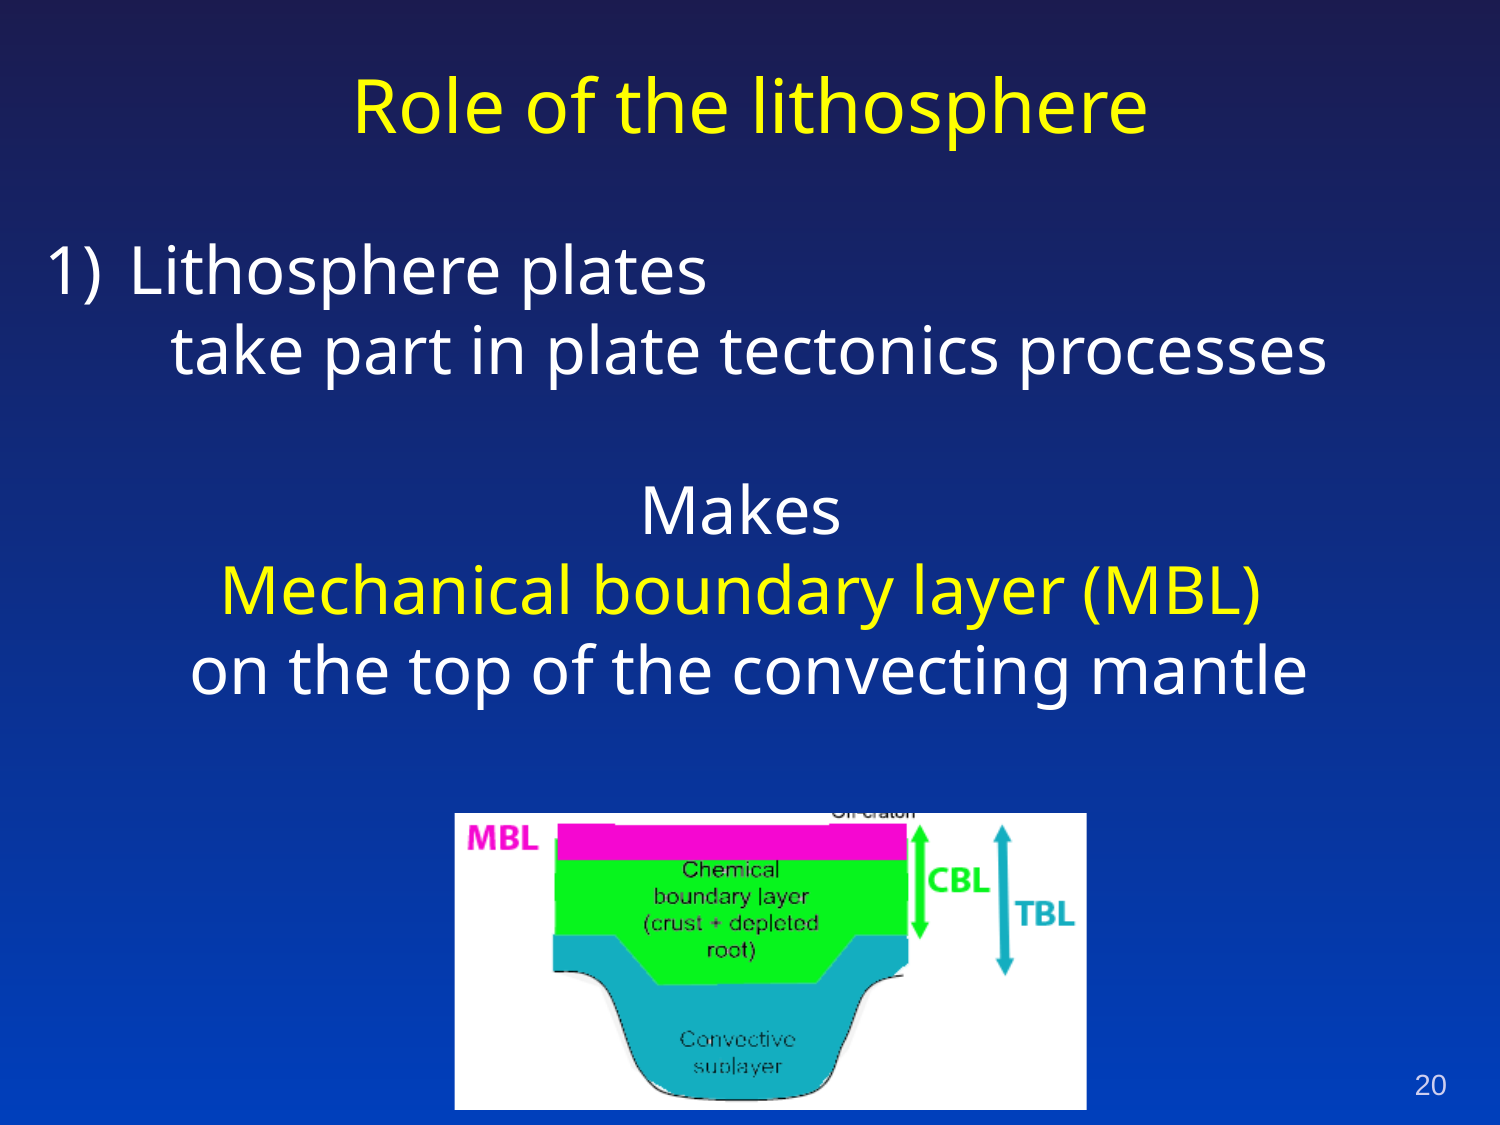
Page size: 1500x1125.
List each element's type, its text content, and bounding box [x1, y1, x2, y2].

title Role of the lithosphere [76, 33, 1427, 174]
slide_number 20 [1399, 1058, 1489, 1113]
picture [454, 813, 1087, 1110]
text_box Lithosphere plates take part in plate tectonics processes Makes Mechanical boundary layer (MBL) on the top of the convecting mantle [29, 220, 1471, 385]
